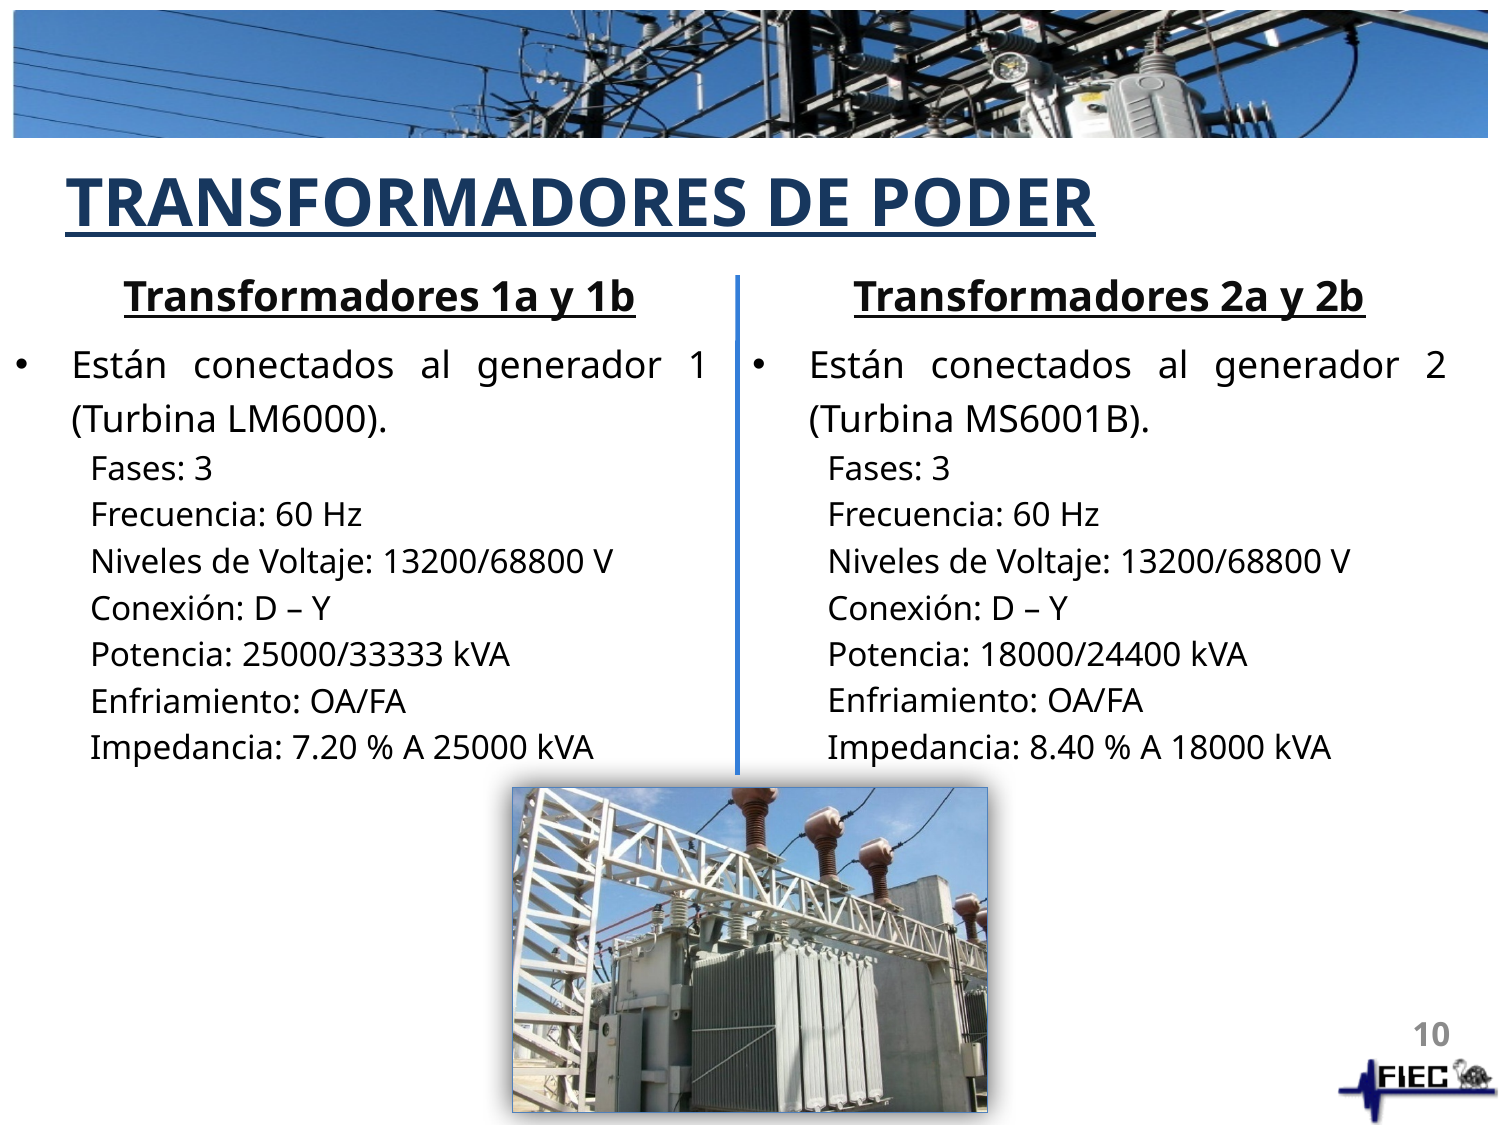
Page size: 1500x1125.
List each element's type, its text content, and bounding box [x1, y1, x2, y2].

table_header D [501, 777, 725, 850]
table_cell 0 [494, 769, 725, 850]
text_box Transformadores 1a y 1b [108, 262, 651, 328]
list Están conectados al generador 1 (Turbina LM6000). Fases: 3 Frecuencia: 60 Hz Niveles de Voltaje: 13200/68800 V Conexión: D – Y Potencia: 25000/33333 kVA Enfriamiento: OA/FA Impedancia: 7.20 % A 25000 kVA [0, 324, 725, 850]
title TRANSFORMADORES DE PODER [50, 152, 1400, 250]
slide_number 10 [1387, 1012, 1475, 1057]
text_box Están conectados al generador 2 (Turbina MS6001B). Fases: 3 Frecuencia: 60 Hz Niveles de Voltaje: 13200/68800 V Conexión: D – Y Potencia: 18000/24400 kVA Enfriamiento: OA/FA Impedancia: 8.40 % A 18000 kVA [737, 324, 1463, 850]
picture [12, 10, 1488, 138]
text_box Transformadores 2a y 2b [838, 262, 1381, 328]
picture [1337, 1058, 1500, 1125]
picture [512, 787, 988, 1113]
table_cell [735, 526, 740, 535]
